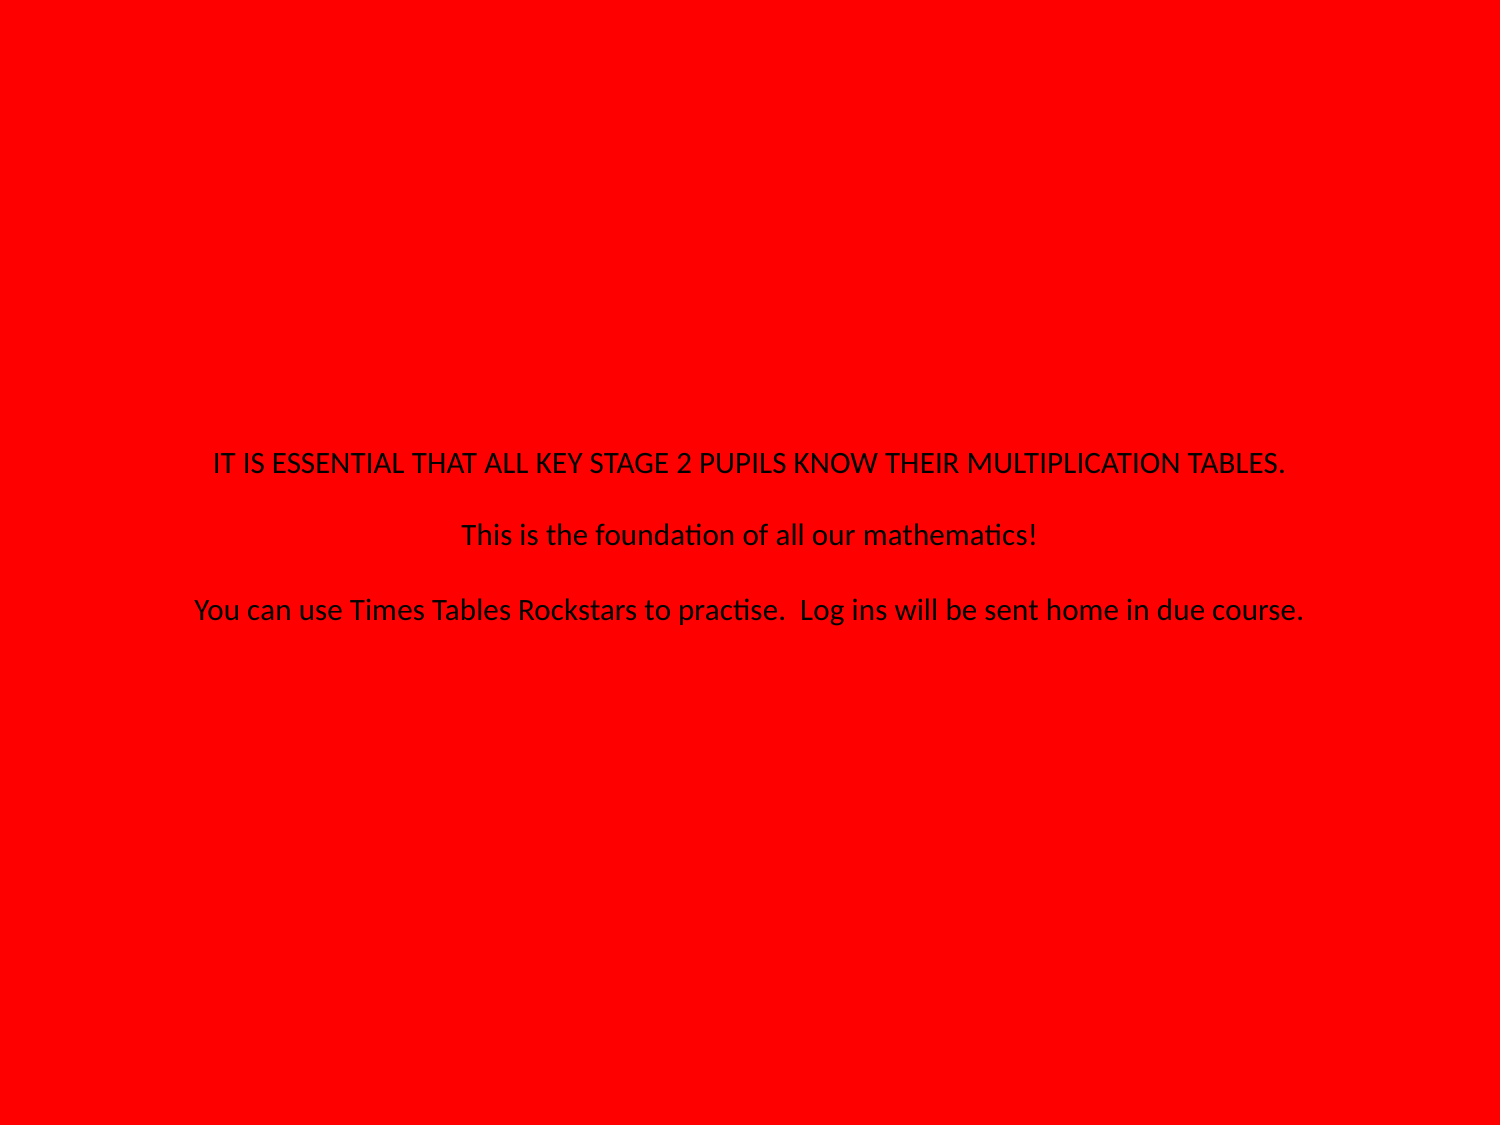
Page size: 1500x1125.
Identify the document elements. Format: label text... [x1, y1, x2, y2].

title IT IS ESSENTIAL THAT ALL KEY STAGE 2 PUPILS KNOW THEIR MULTIPLICATION TABLES. This is the foundation of all our mathematics! You can use Times Tables Rockstars to practise. Log ins will be sent home in due course. [41, 432, 1459, 674]
